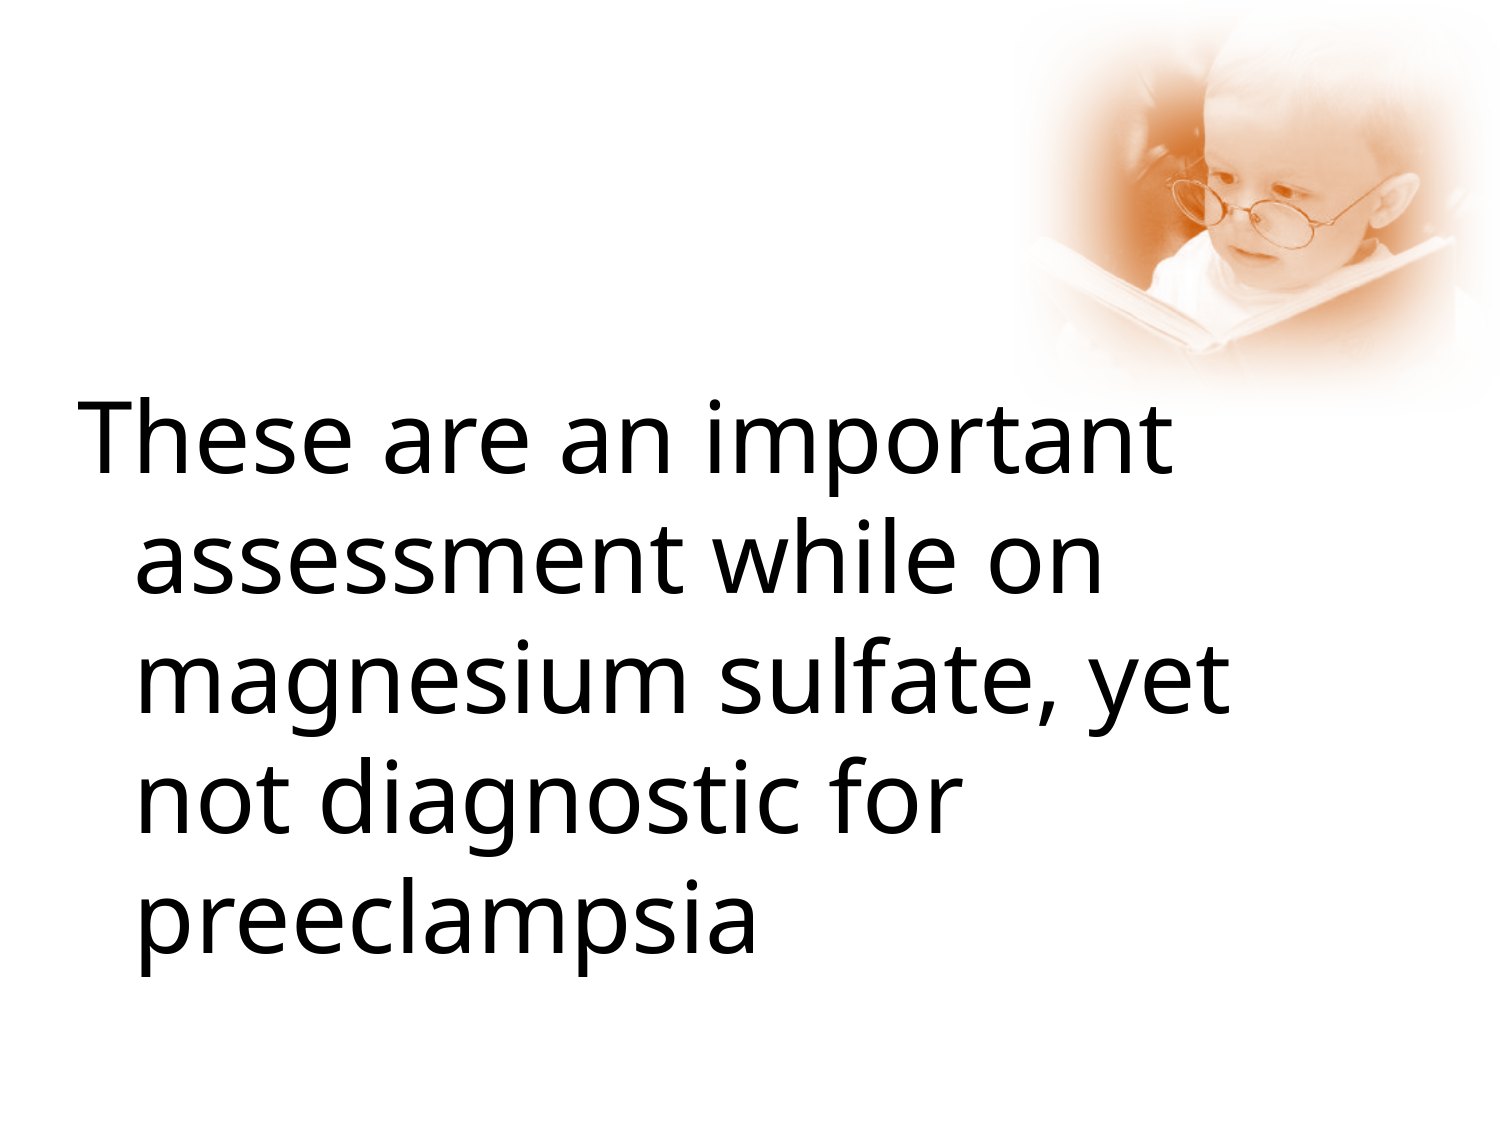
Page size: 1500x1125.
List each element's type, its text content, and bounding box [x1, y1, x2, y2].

picture [1012, 0, 1500, 418]
list These are an important assessment while on magnesium sulfate, yet not diagnostic for preeclampsia [62, 208, 1413, 1125]
